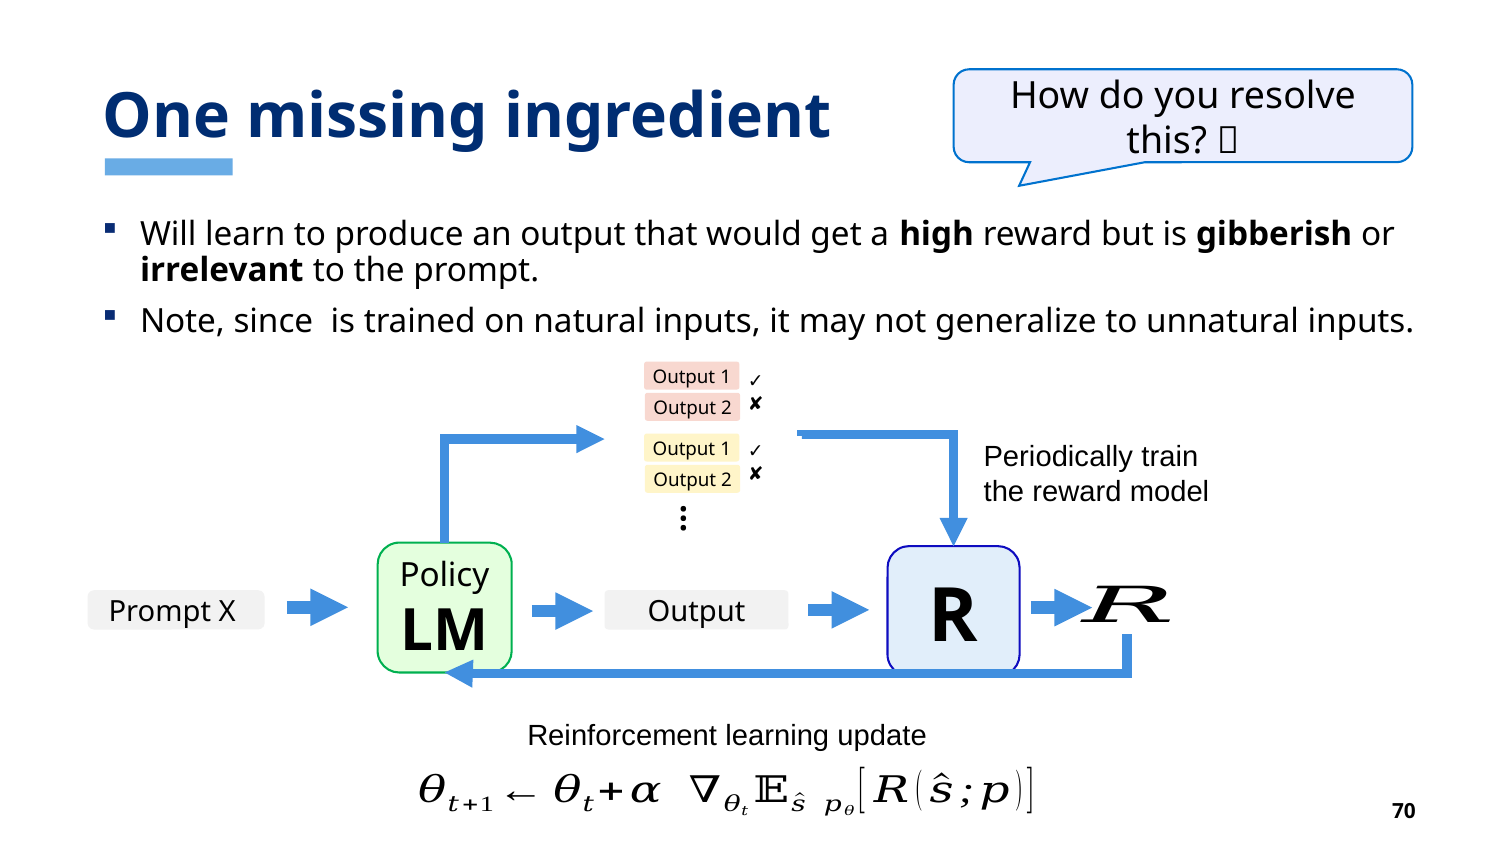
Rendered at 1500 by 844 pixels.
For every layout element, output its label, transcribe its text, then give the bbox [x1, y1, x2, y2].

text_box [472, 410, 577, 571]
text_box Periodically train the reward model [968, 429, 1246, 515]
text_box R [886, 545, 1021, 669]
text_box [801, 434, 954, 547]
text_box Output [603, 589, 766, 631]
text_box Policy LM [376, 541, 513, 674]
text_box Output 2 [643, 463, 730, 494]
text_box Output 2 [643, 391, 730, 422]
title One missing ingredient [87, 17, 1414, 159]
text_box Prompt X [86, 589, 266, 631]
text_box Reinforcement learning update [512, 709, 766, 759]
text_box ✓ ✘ ✓ ✘ [730, 337, 766, 517]
text_box How do you resolve this? 🤔 [952, 68, 1414, 188]
text_box Reinforcement learning update [805, 709, 1263, 759]
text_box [766, 312, 805, 844]
text_box Output 1 [643, 432, 730, 463]
text_box … [667, 489, 722, 556]
text_box Output 1 [643, 360, 730, 391]
